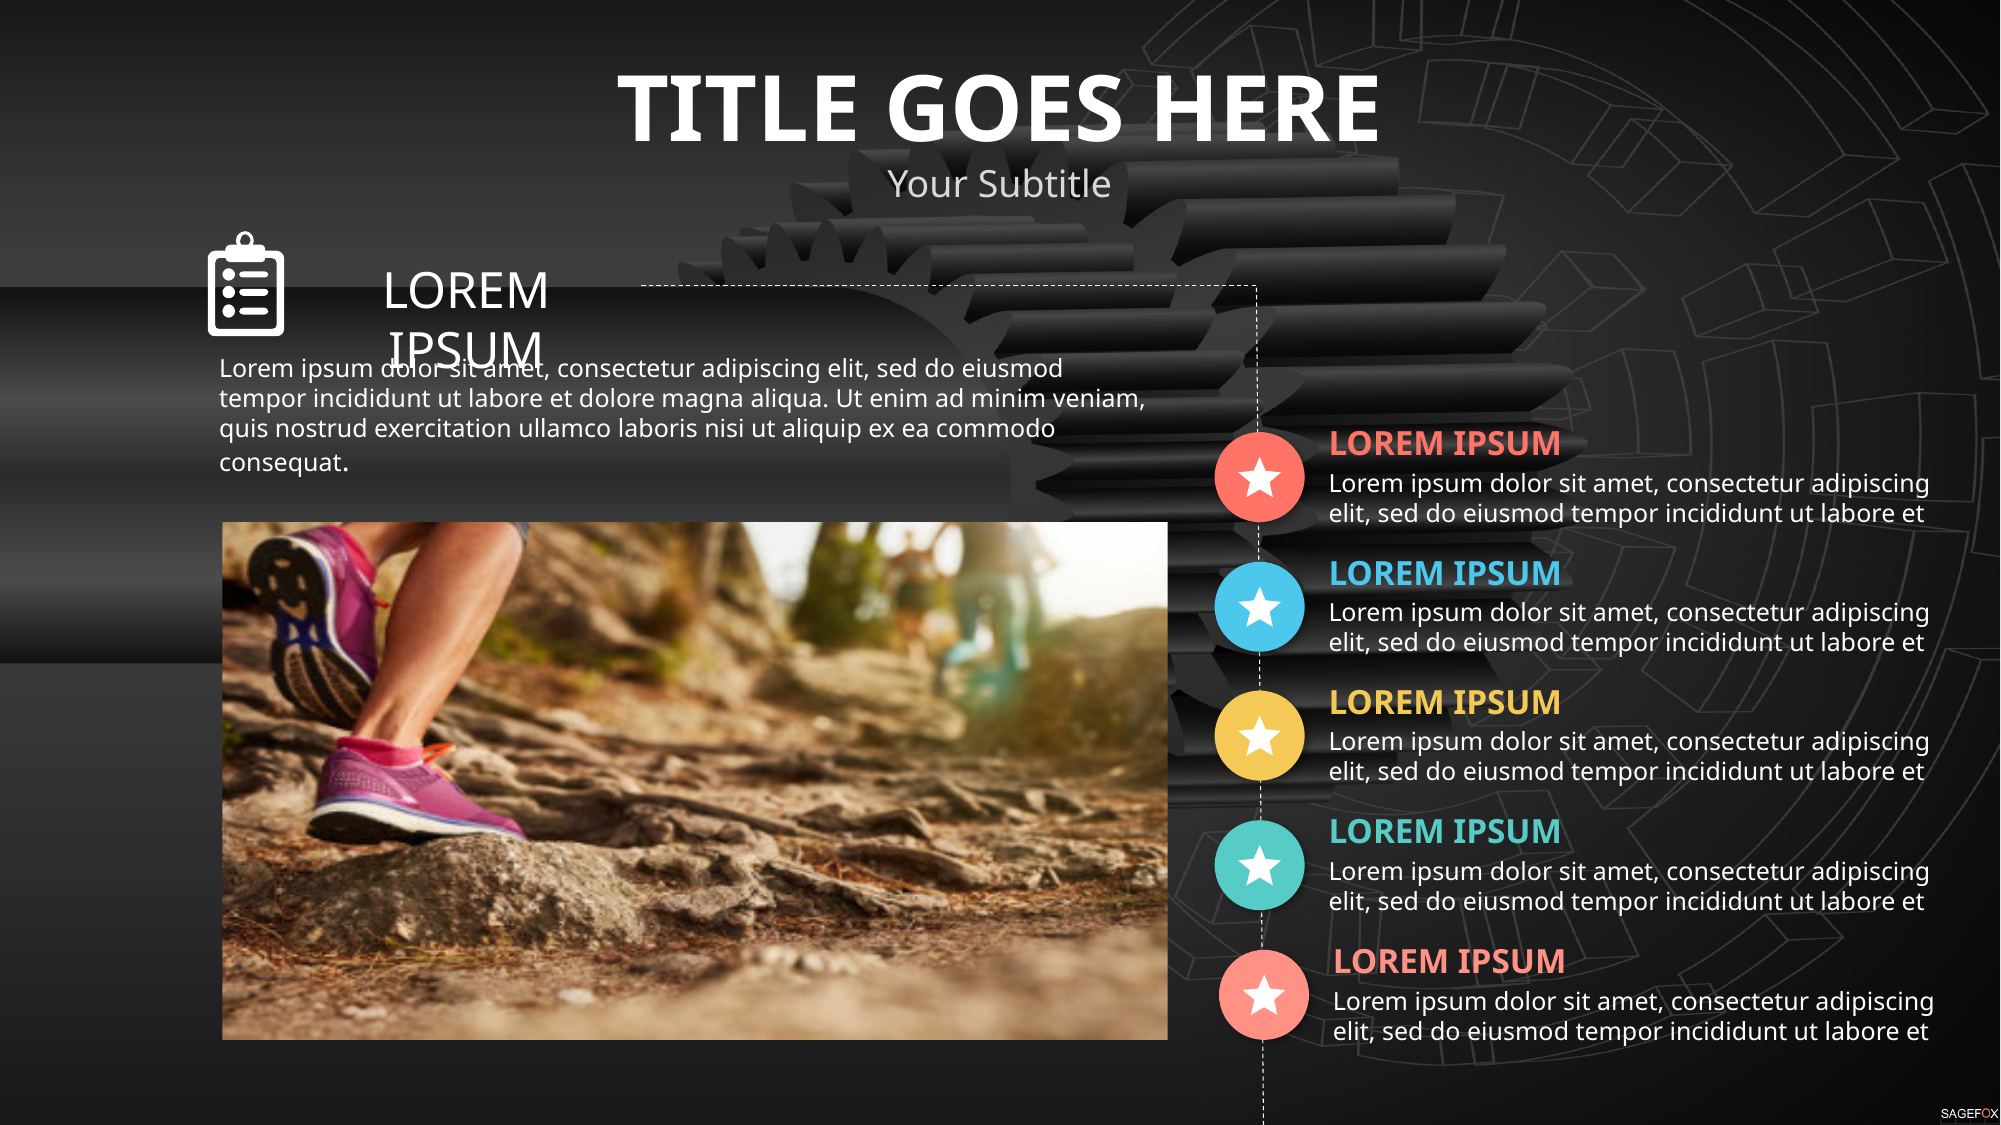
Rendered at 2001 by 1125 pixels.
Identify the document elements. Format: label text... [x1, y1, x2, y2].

text_box Lorem ipsum dolor sit amet, consectetur adipiscing elit, sed do eiusmod tempor incididunt ut labore et dolore magna aliqua. Ut enim ad minim veniam, quis nostrud exercitation ullamco laboris nisi ut aliquip ex ea commodo consequat. [204, 344, 1168, 485]
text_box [1256, 287, 1264, 432]
text_box LOREM IPSUM Lorem ipsum dolor sit amet, consectetur adipiscing elit, sed do eiusmod tempor incididunt ut labore et [1318, 805, 1953, 921]
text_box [1214, 690, 1305, 781]
text_box LOREM IPSUM Lorem ipsum dolor sit amet, consectetur adipiscing elit, sed do eiusmod tempor incididunt ut labore et [1318, 417, 1953, 533]
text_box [1256, 523, 1264, 561]
text_box LOREM IPSUM [292, 250, 642, 344]
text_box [1256, 781, 1264, 820]
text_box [207, 231, 285, 337]
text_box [1214, 561, 1305, 652]
text_box TITLE GOES HERE Your Subtitle [548, 42, 1452, 212]
text_box LOREM IPSUM Lorem ipsum dolor sit amet, consectetur adipiscing elit, sed do eiusmod tempor incididunt ut labore et [1322, 935, 1958, 1050]
text_box LOREM IPSUM Lorem ipsum dolor sit amet, consectetur adipiscing elit, sed do eiusmod tempor incididunt ut labore et [1318, 675, 1953, 791]
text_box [1218, 949, 1309, 1040]
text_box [1256, 1040, 1264, 1125]
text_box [1256, 911, 1264, 949]
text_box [1214, 432, 1305, 523]
text_box [221, 521, 1169, 1041]
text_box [1214, 820, 1305, 911]
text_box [1256, 652, 1264, 690]
picture [0, 0, 2001, 1125]
text_box LOREM IPSUM Lorem ipsum dolor sit amet, consectetur adipiscing elit, sed do eiusmod tempor incididunt ut labore et [1318, 546, 1953, 662]
